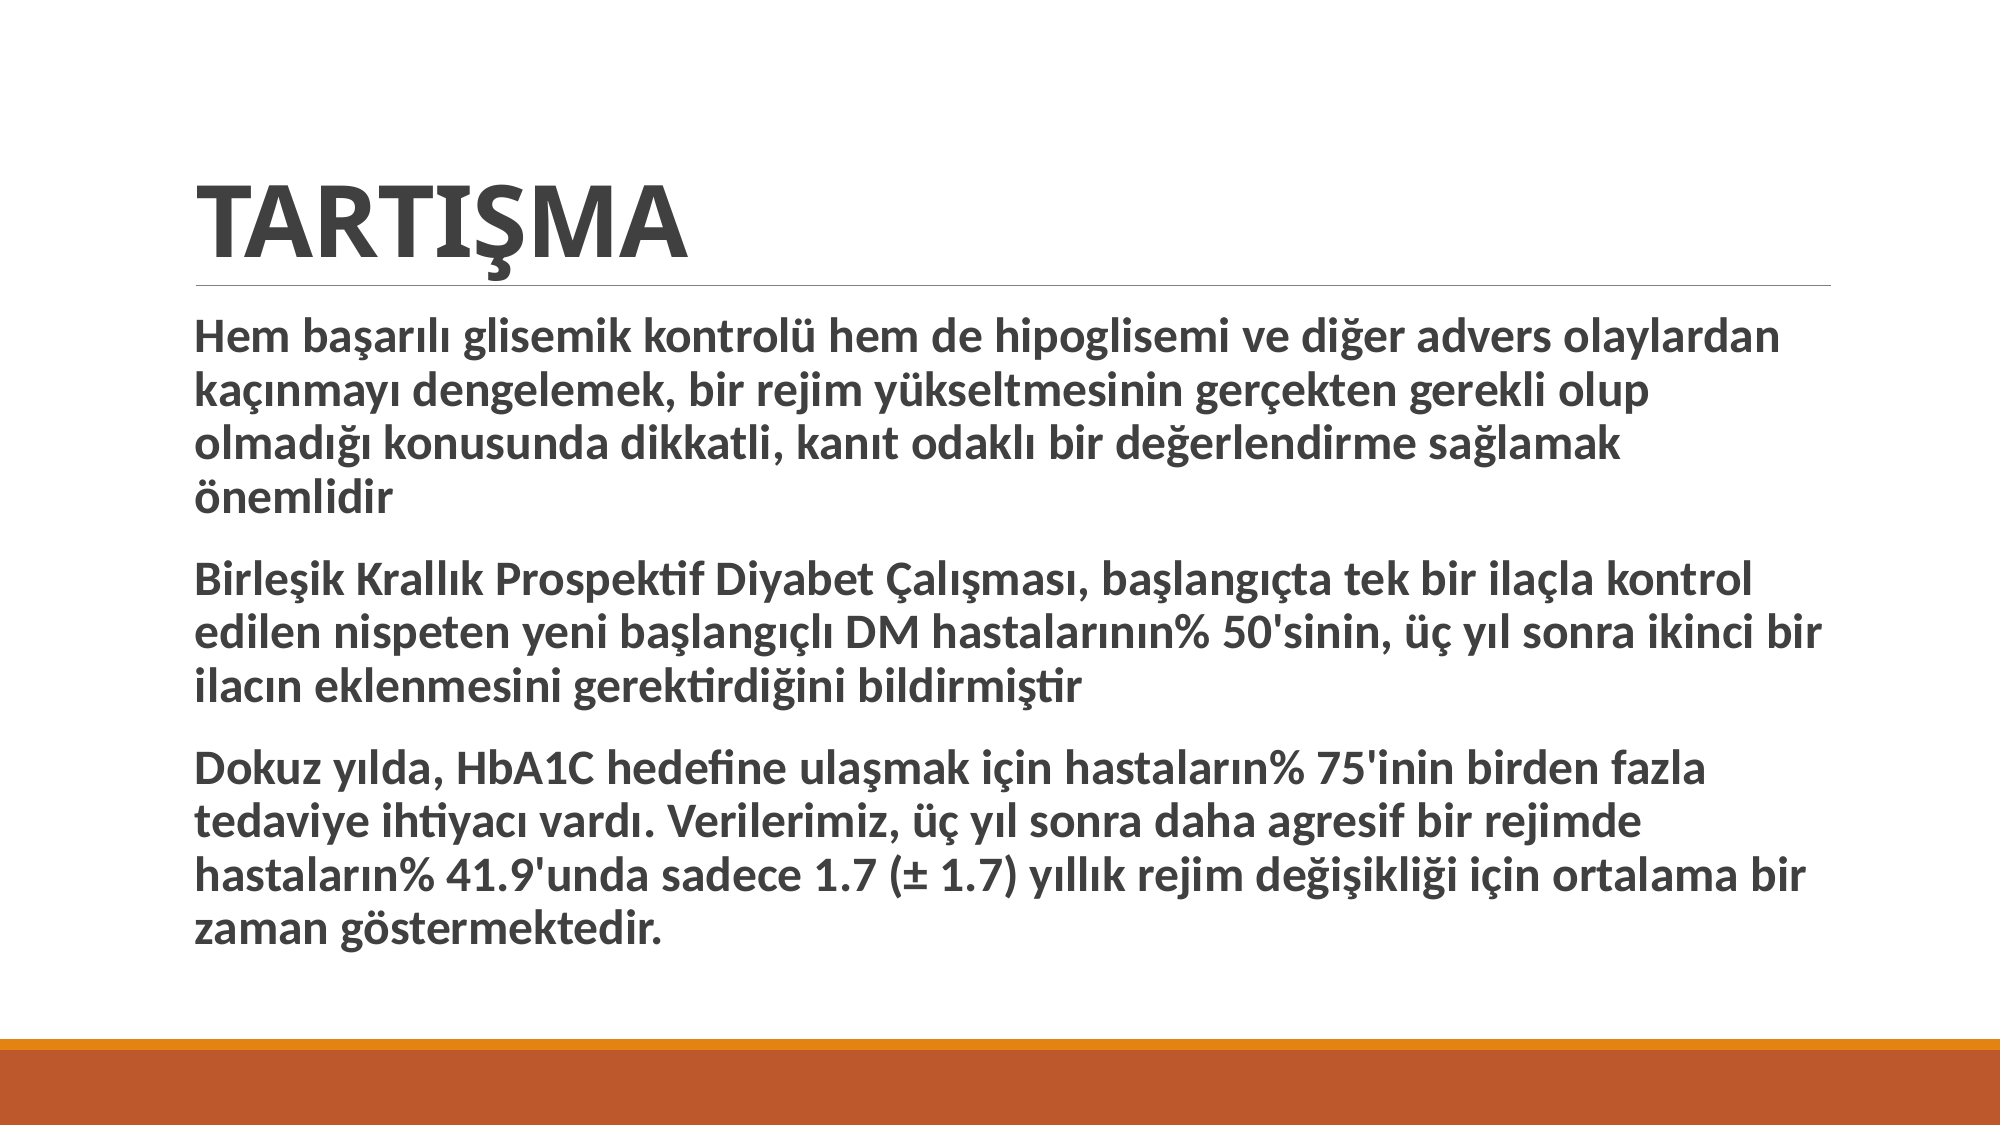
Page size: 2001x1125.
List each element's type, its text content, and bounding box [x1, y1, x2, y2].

list Hem başarılı glisemik kontrolü hem de hipoglisemi ve diğer advers olaylardan kaçınmayı dengelemek, bir rejim yükseltmesinin gerçekten gerekli olup olmadığı konusunda dikkatli, kanıt odaklı bir değerlendirme sağlamak önemlidir Birleşik Krallık Prospektif Diyabet Çalışması, başlangıçta tek bir ilaçla kontrol edilen nispeten yeni başlangıçlı DM hastalarının% 50'sinin, üç yıl sonra ikinci bir ilacın eklenmesini gerektirdiğini bildirmiştir Dokuz yılda, HbA1C hedefine ulaşmak için hastaların% 75'inin birden fazla tedaviye ihtiyacı vardı. Verilerimiz, üç yıl sonra daha agresif bir rejimde hastaların% 41.9'unda sadece 1.7 (± 1.7) yıllık rejim değişikliği için ortalama bir zaman göstermektedir. [180, 302, 1830, 963]
title TARTIŞMA [180, 47, 1830, 285]
